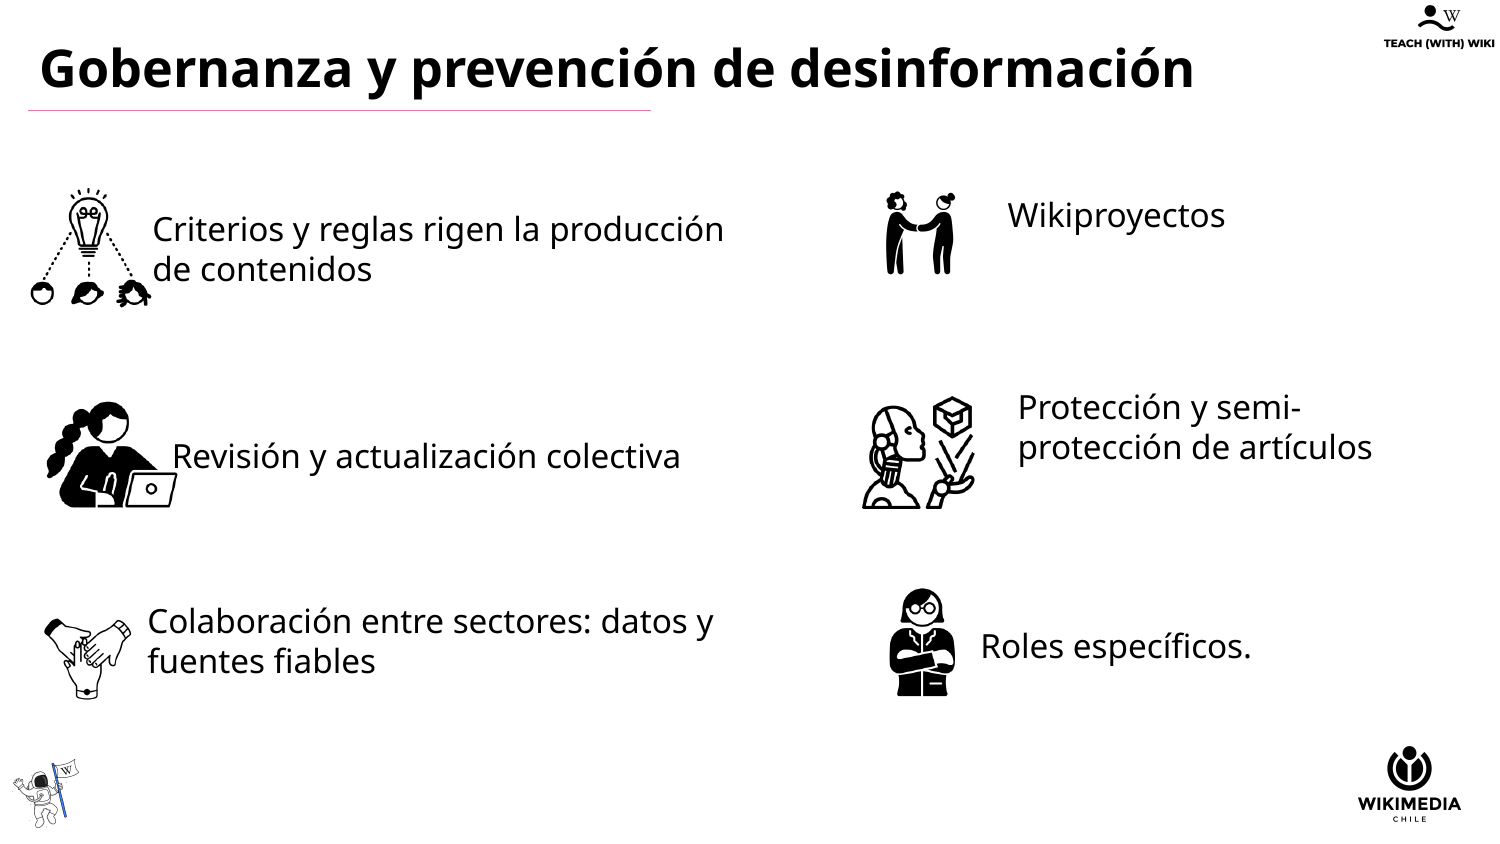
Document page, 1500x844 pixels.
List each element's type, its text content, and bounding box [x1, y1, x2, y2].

picture [40, 611, 135, 706]
text_box Revisión y actualización colectiva [191, 420, 760, 491]
picture [1378, 0, 1500, 55]
picture [12, 759, 79, 828]
picture [13, 174, 162, 323]
picture [1352, 742, 1466, 827]
picture [855, 576, 987, 708]
text_box Gobernanza y prevención de desinformación [28, 24, 1452, 110]
text_box Roles específicos. [991, 609, 1500, 680]
text_box Protección y semi- protección de artículos [1002, 370, 1500, 481]
picture [37, 379, 187, 528]
text_box Wikiproyectos [998, 179, 1500, 250]
text_box Criterios y reglas rigen la producción de contenidos [167, 192, 760, 303]
picture [862, 395, 975, 509]
text_box Colaboración entre sectores: datos y fuentes fiables [132, 584, 736, 695]
picture [844, 159, 993, 308]
